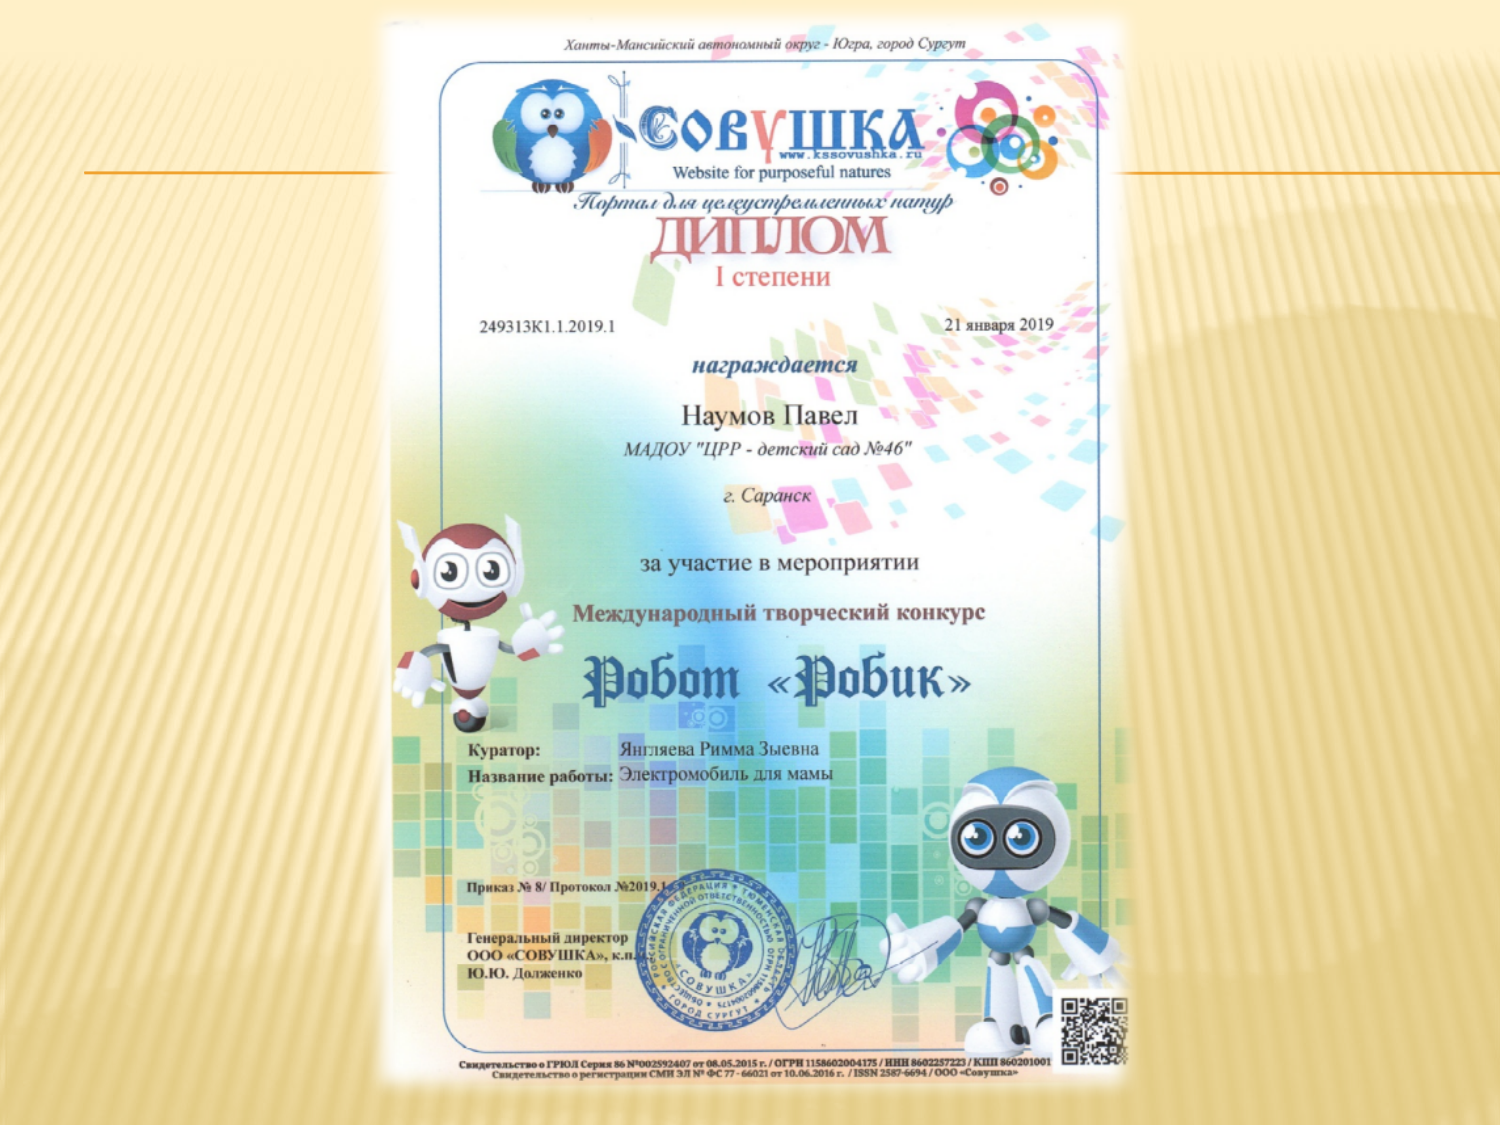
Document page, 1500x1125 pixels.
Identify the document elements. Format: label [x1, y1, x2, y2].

picture [362, 0, 1143, 1102]
